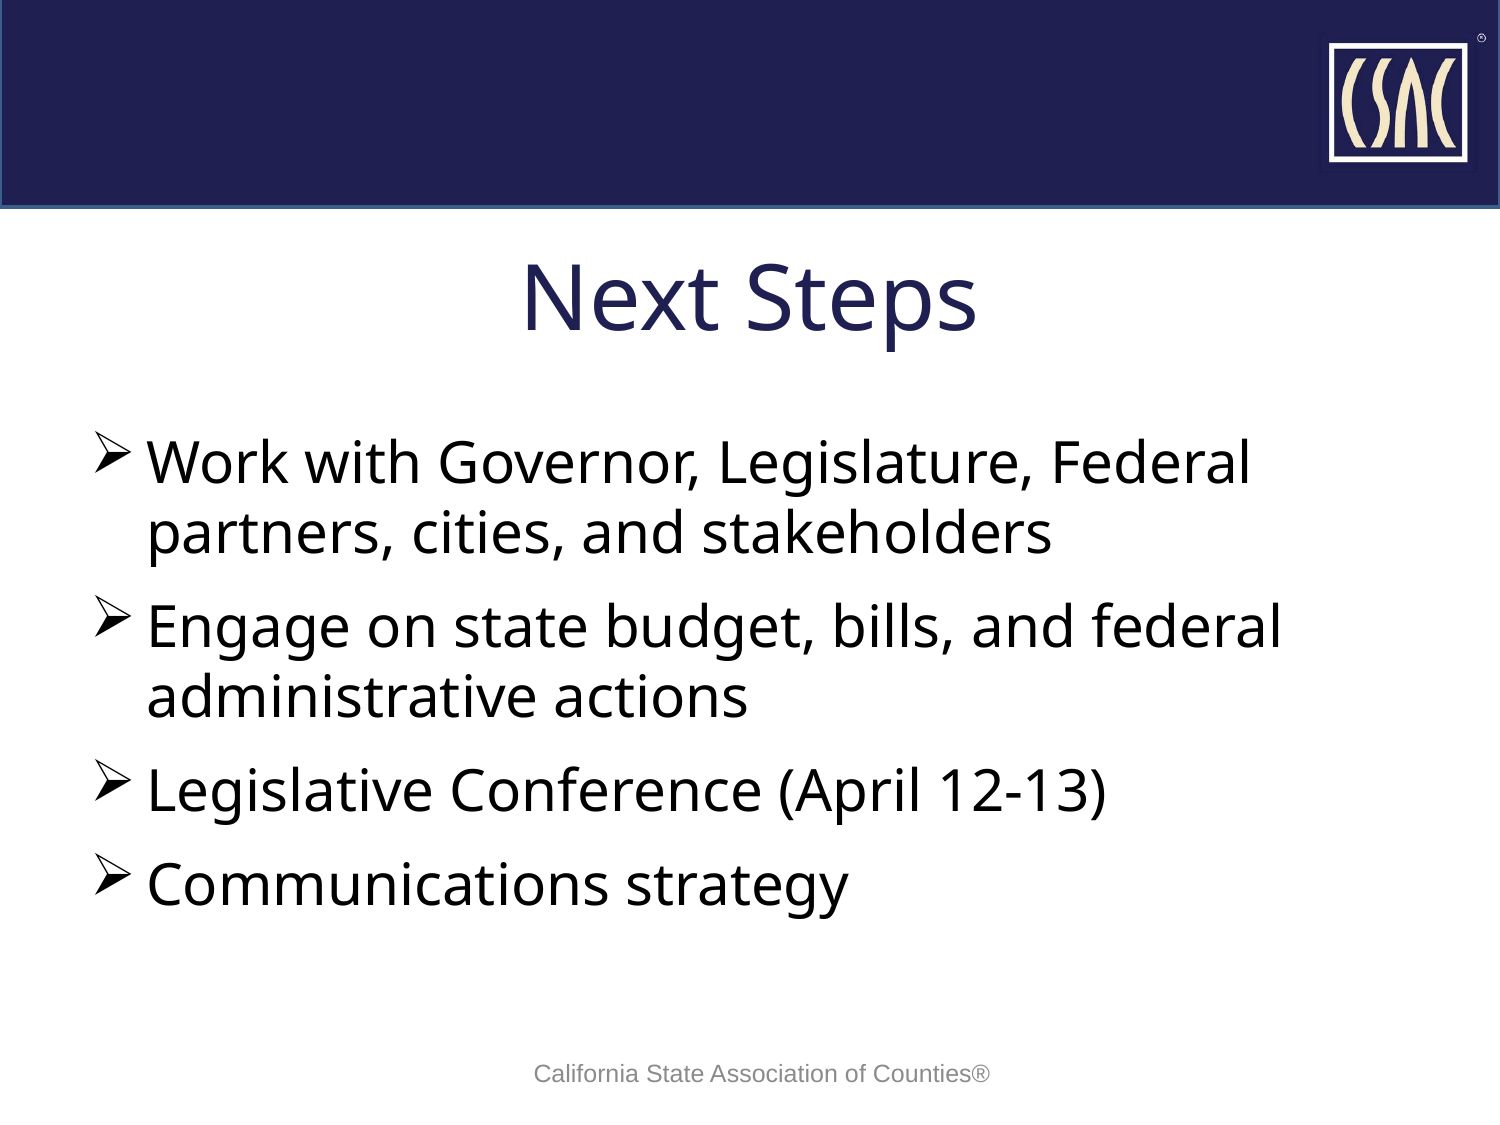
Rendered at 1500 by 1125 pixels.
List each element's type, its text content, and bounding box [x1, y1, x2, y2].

title Next Steps [75, 215, 1425, 375]
footer California State Association of Counties® [512, 1042, 1013, 1103]
list Work with Governor, Legislature, Federal partners, cities, and stakeholders Engage on state budget, bills, and federal administrative actions Legislative Conference (April 12-13) Communications strategy [75, 417, 1425, 1063]
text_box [0, 0, 1500, 208]
